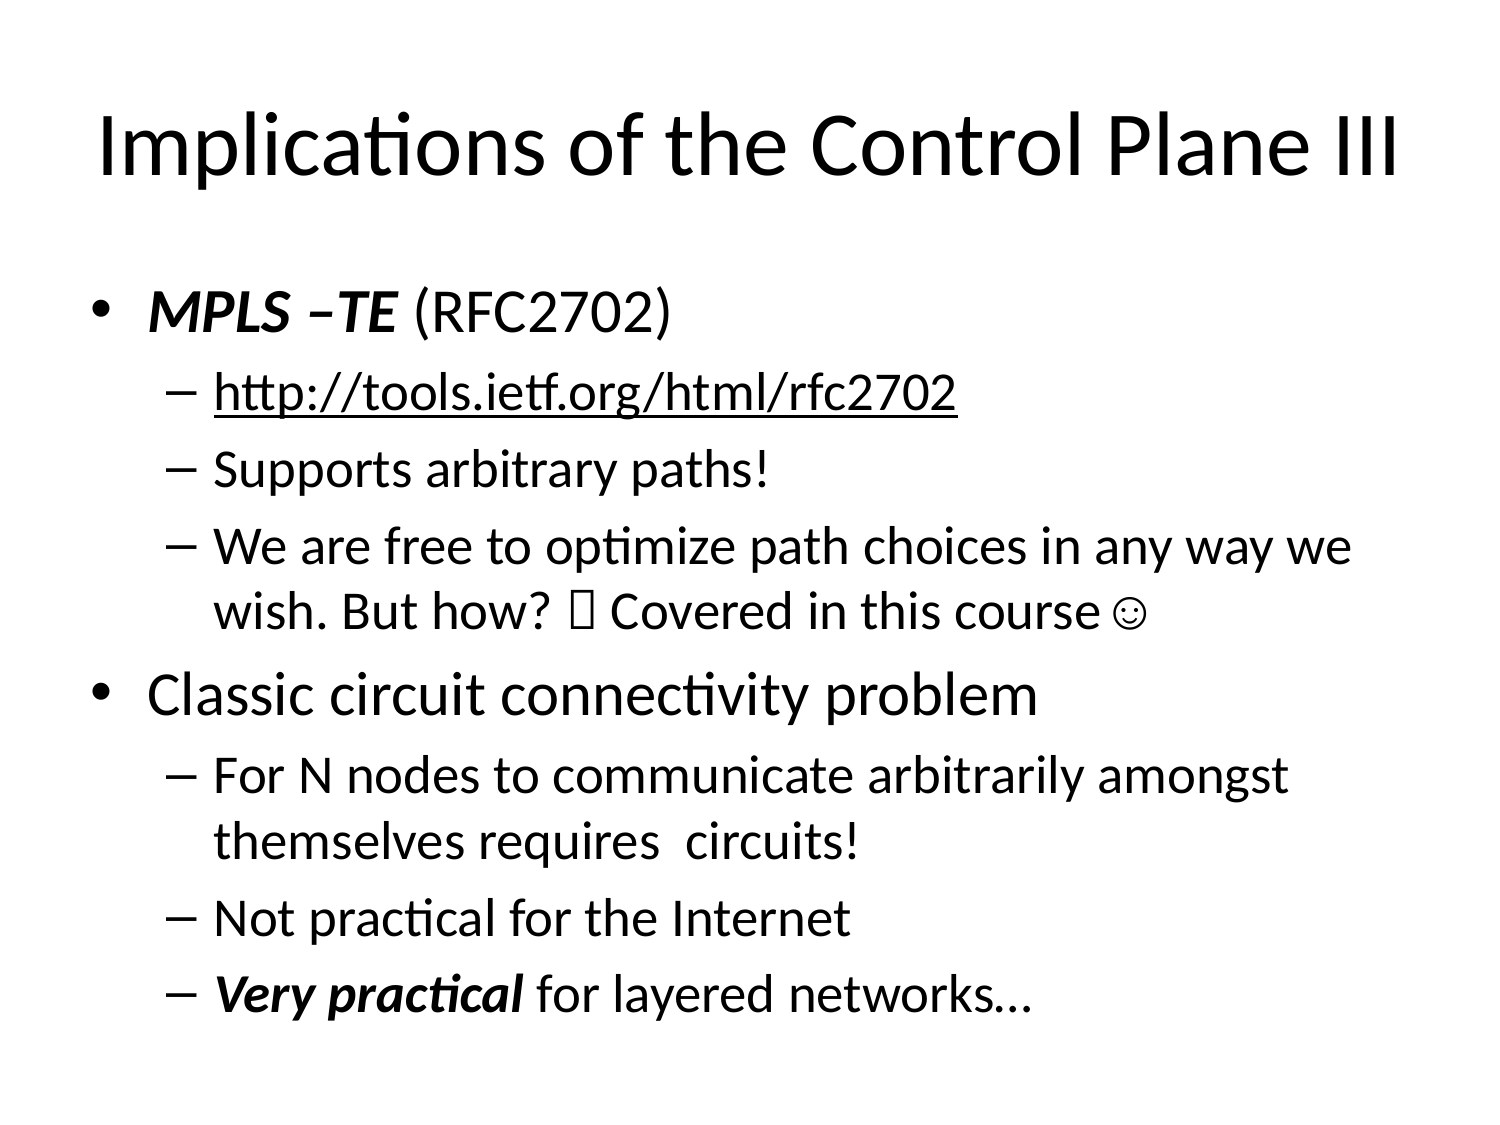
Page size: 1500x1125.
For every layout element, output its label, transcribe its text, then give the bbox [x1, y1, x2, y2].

title Implications of the Control Plane III [75, 45, 1425, 233]
